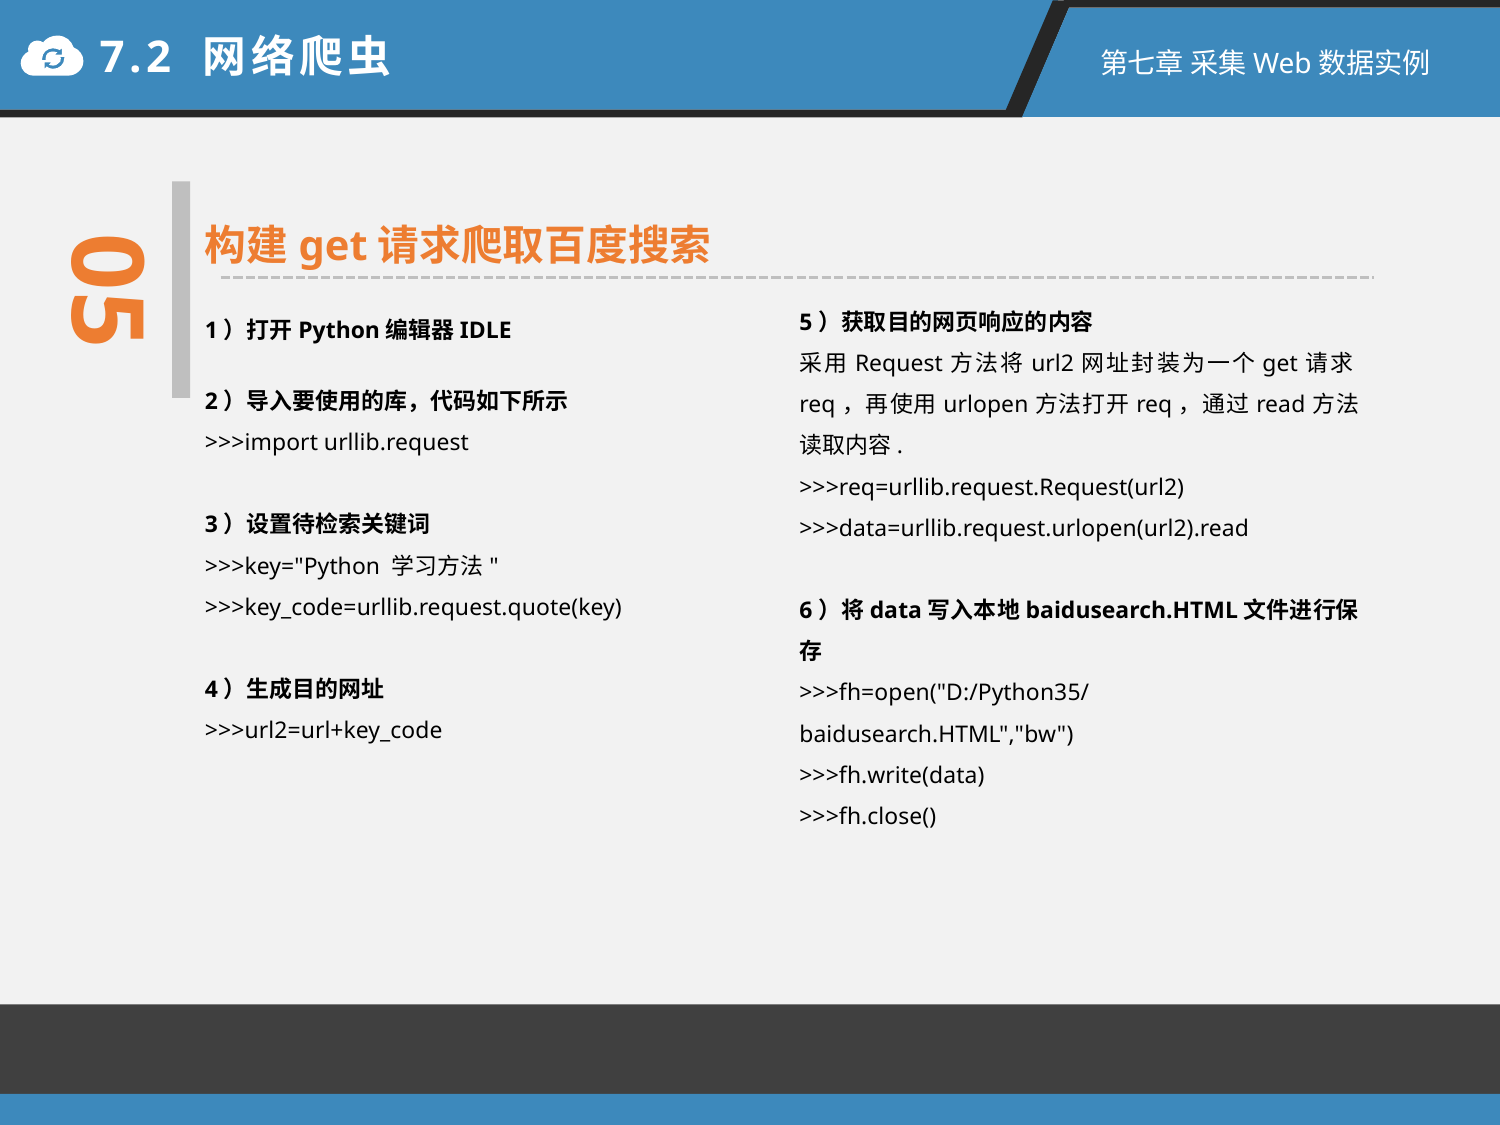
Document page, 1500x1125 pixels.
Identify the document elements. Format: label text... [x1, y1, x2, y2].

text_box [0, 1093, 1500, 1125]
text_box [0, 1003, 1500, 1093]
text_box 2）导入要使用的库，代码如下所示 >>>import urllib.request 3）设置待检索关键词 >>>key="Python 学习方法" >>>key_code=urllib.request.quote(key) 4）生成目的网址 >>>url2=url+key_code [190, 564, 693, 751]
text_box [0, 0, 1500, 118]
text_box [0, 181, 1411, 564]
text_box 5）获取目的网页响应的内容 采用Request方法将url2网址封装为一个get请求req，再使用urlopen方法打开req，通过read方法读取内容. >>>req=urllib.request.Request(url2) >>>data=urllib.request.urlopen(url2).read 6）将data写入本地baidusearch.HTML文件进行保存 >>>fh=open("D:/Python35/baidusearch.HTML","bw") >>>fh.write(data) >>>fh.close() [784, 564, 1374, 919]
